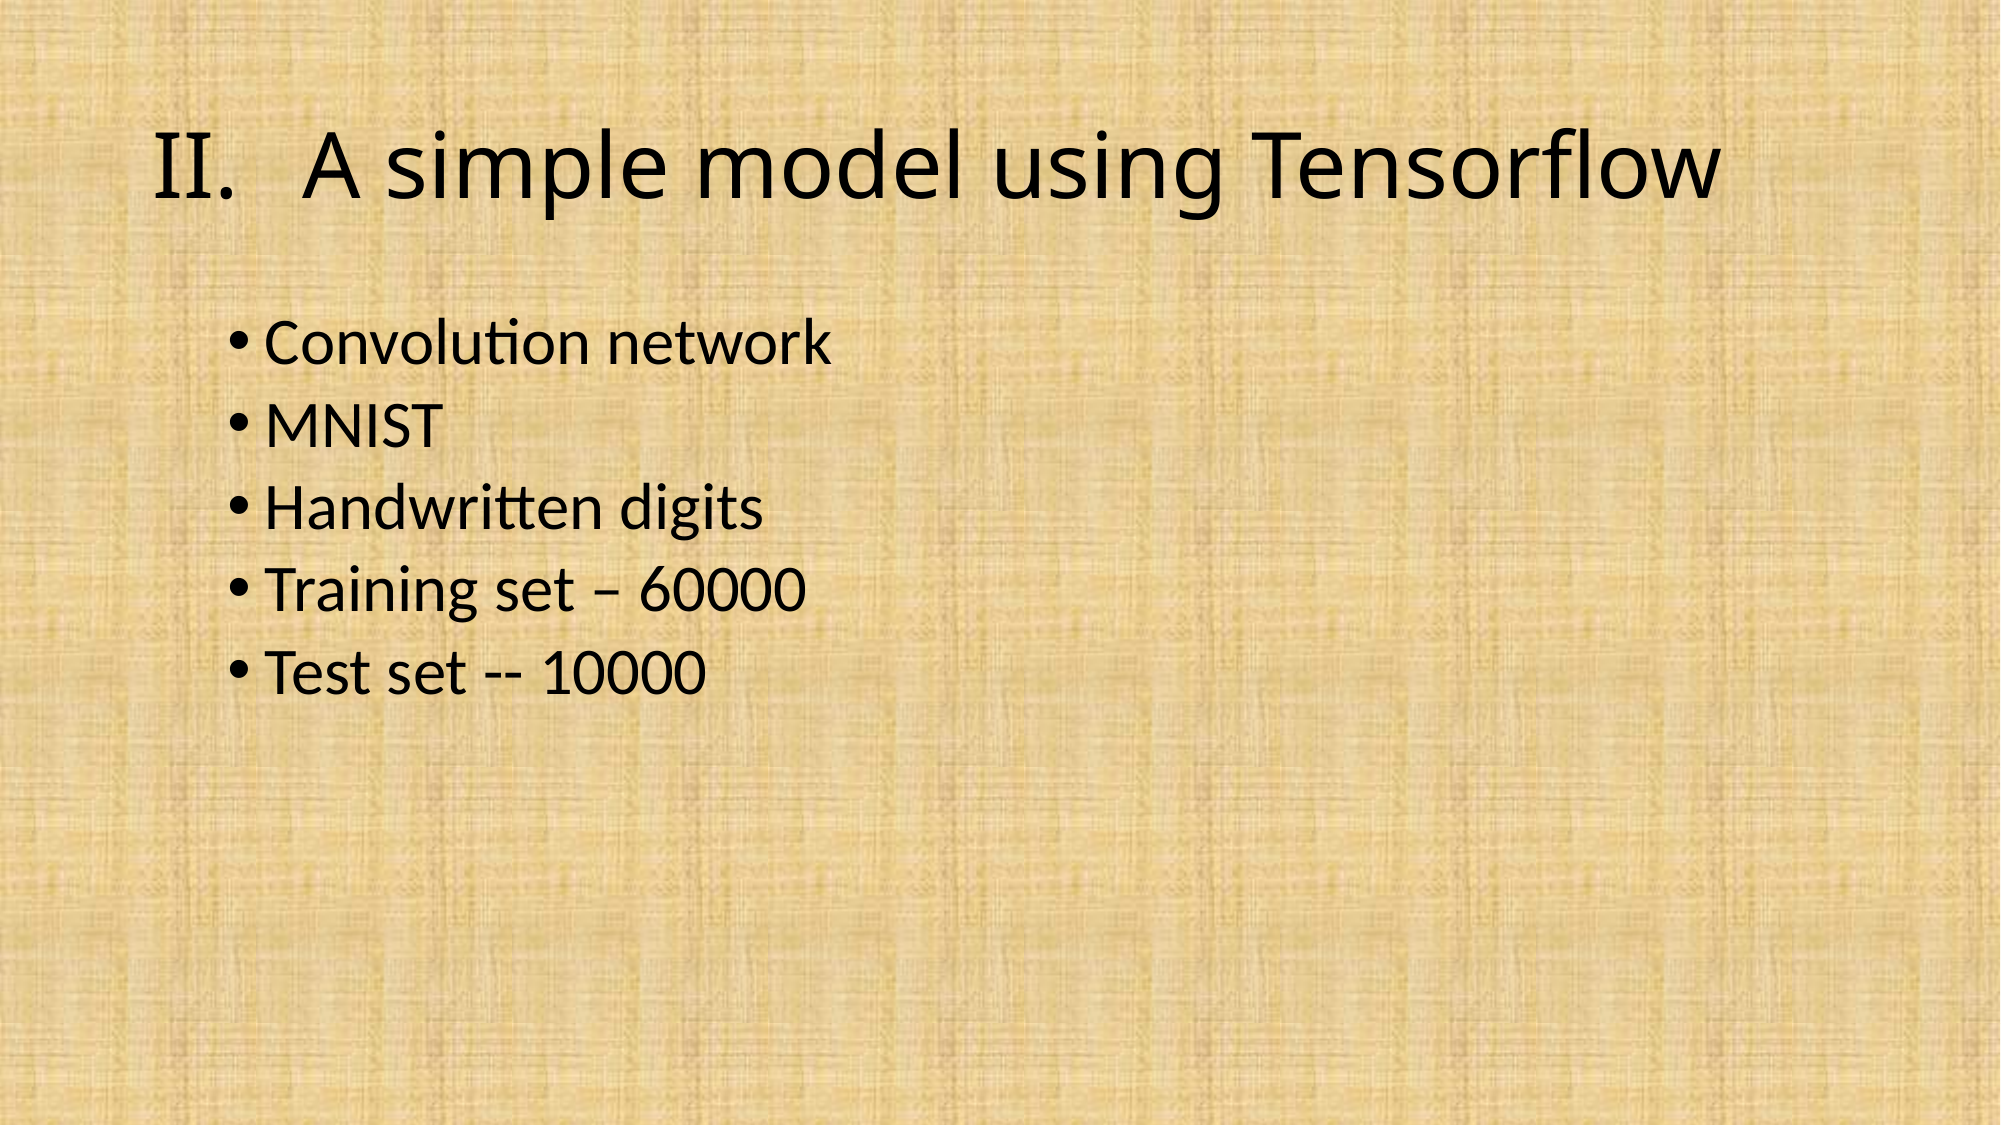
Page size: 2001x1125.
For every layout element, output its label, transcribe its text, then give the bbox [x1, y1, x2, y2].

list Convolution network MNIST Handwritten digits Training set – 60000 Test set -- 10000 [137, 299, 1863, 972]
title II. A simple model using Tensorflow [137, 59, 1863, 278]
picture [0, 0, 2001, 1125]
